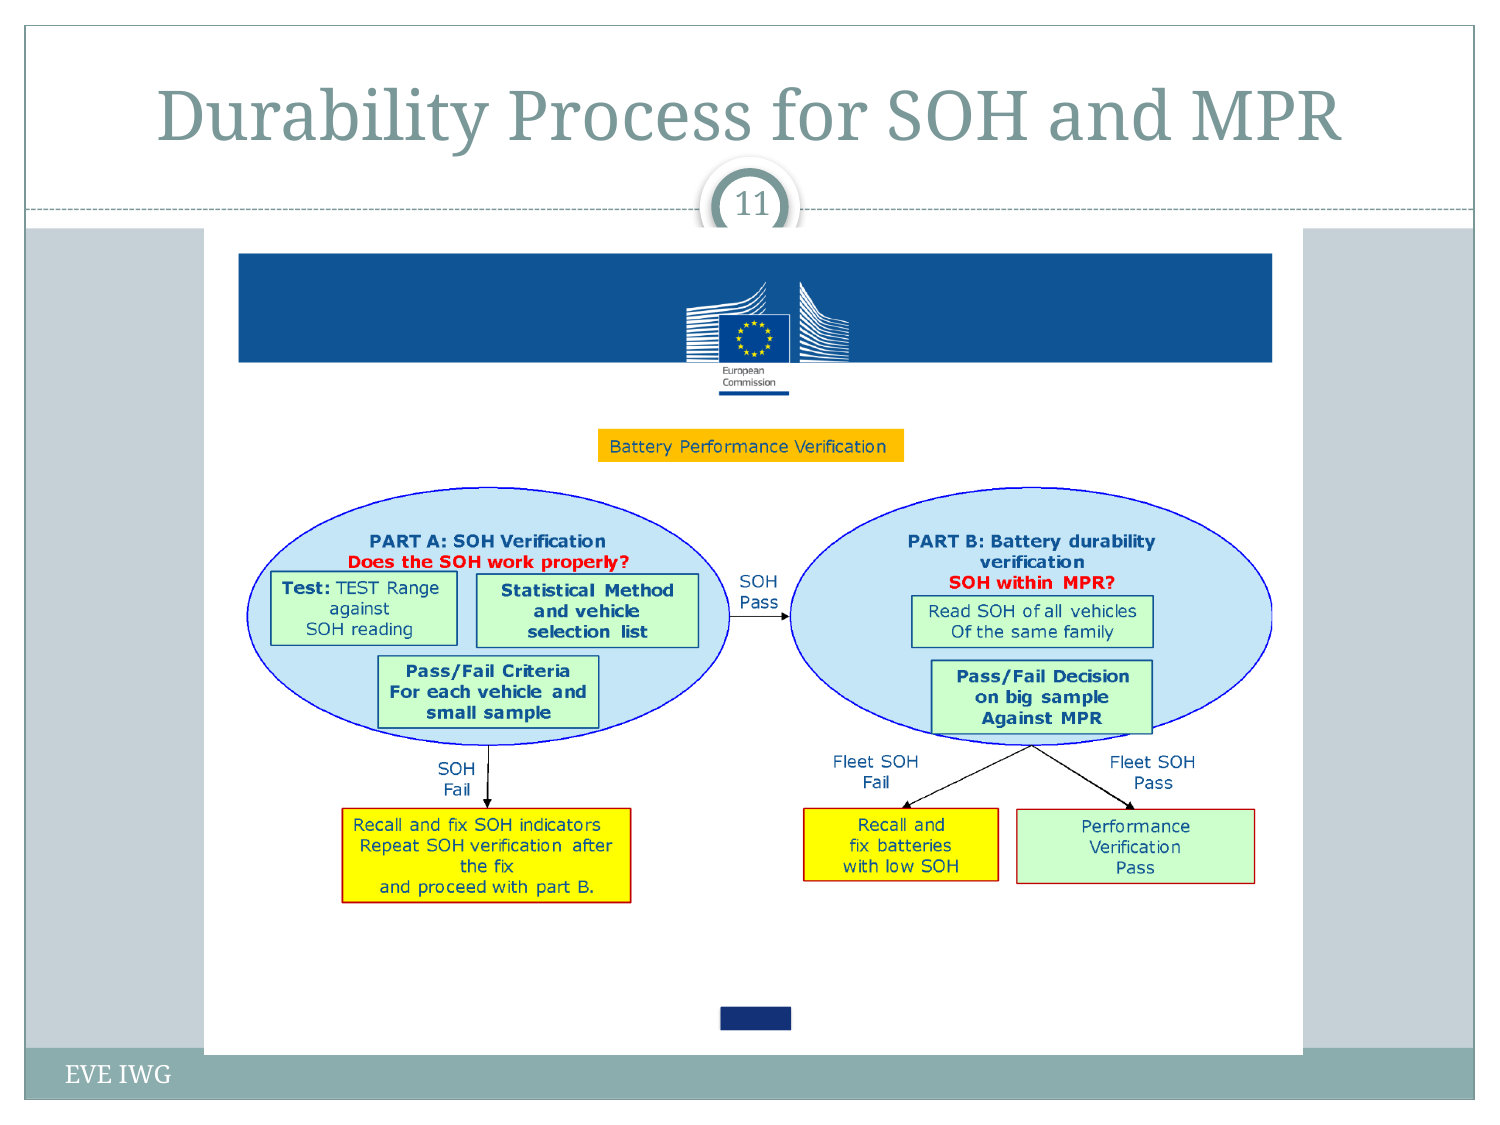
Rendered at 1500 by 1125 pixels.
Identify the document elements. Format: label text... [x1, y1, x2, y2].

picture [204, 91, 1303, 1125]
title Durability Process for SOH and MPR [49, 37, 1450, 162]
footer EVE IWG [50, 1051, 332, 1112]
